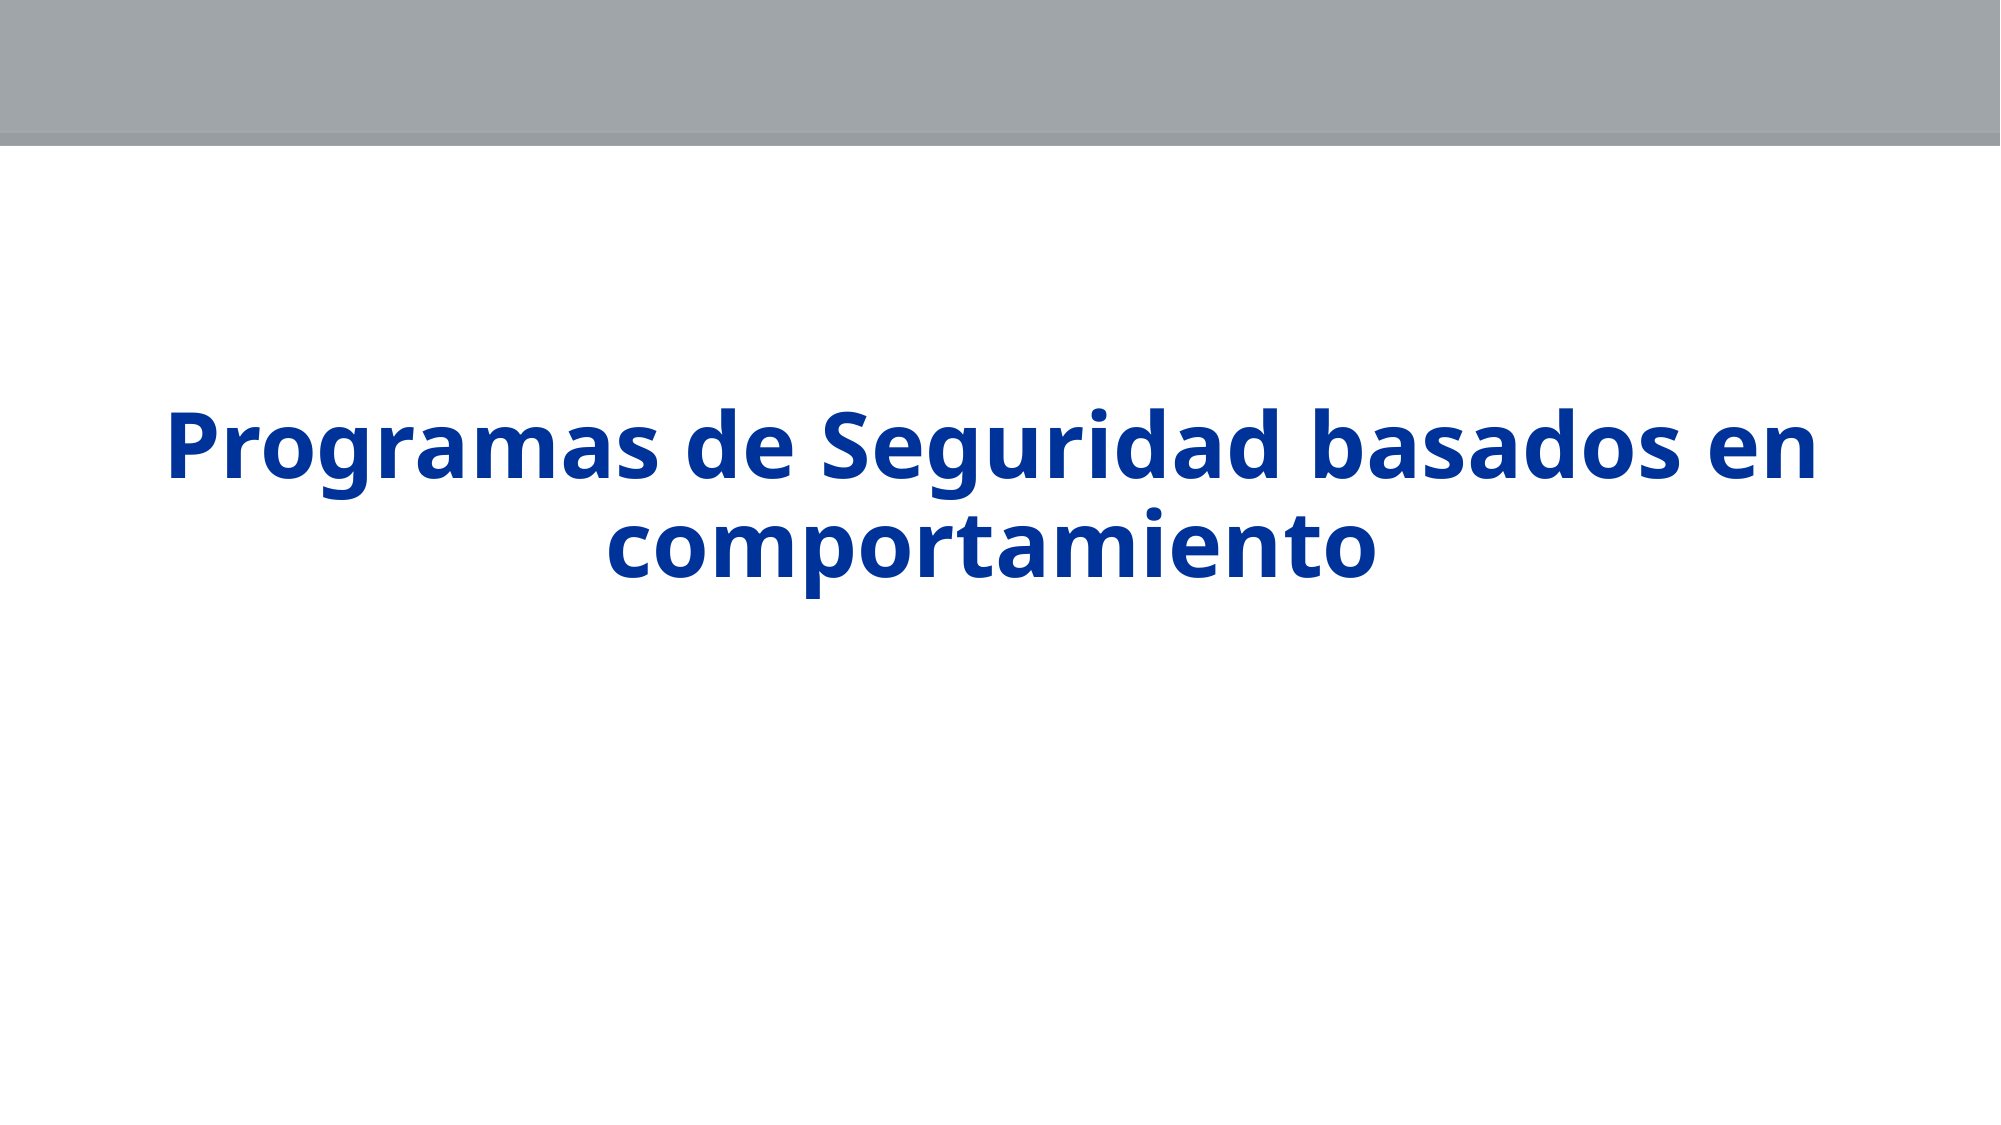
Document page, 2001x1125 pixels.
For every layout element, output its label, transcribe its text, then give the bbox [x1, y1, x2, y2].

list Programas de Seguridad basados en comportamiento [122, 392, 1863, 508]
